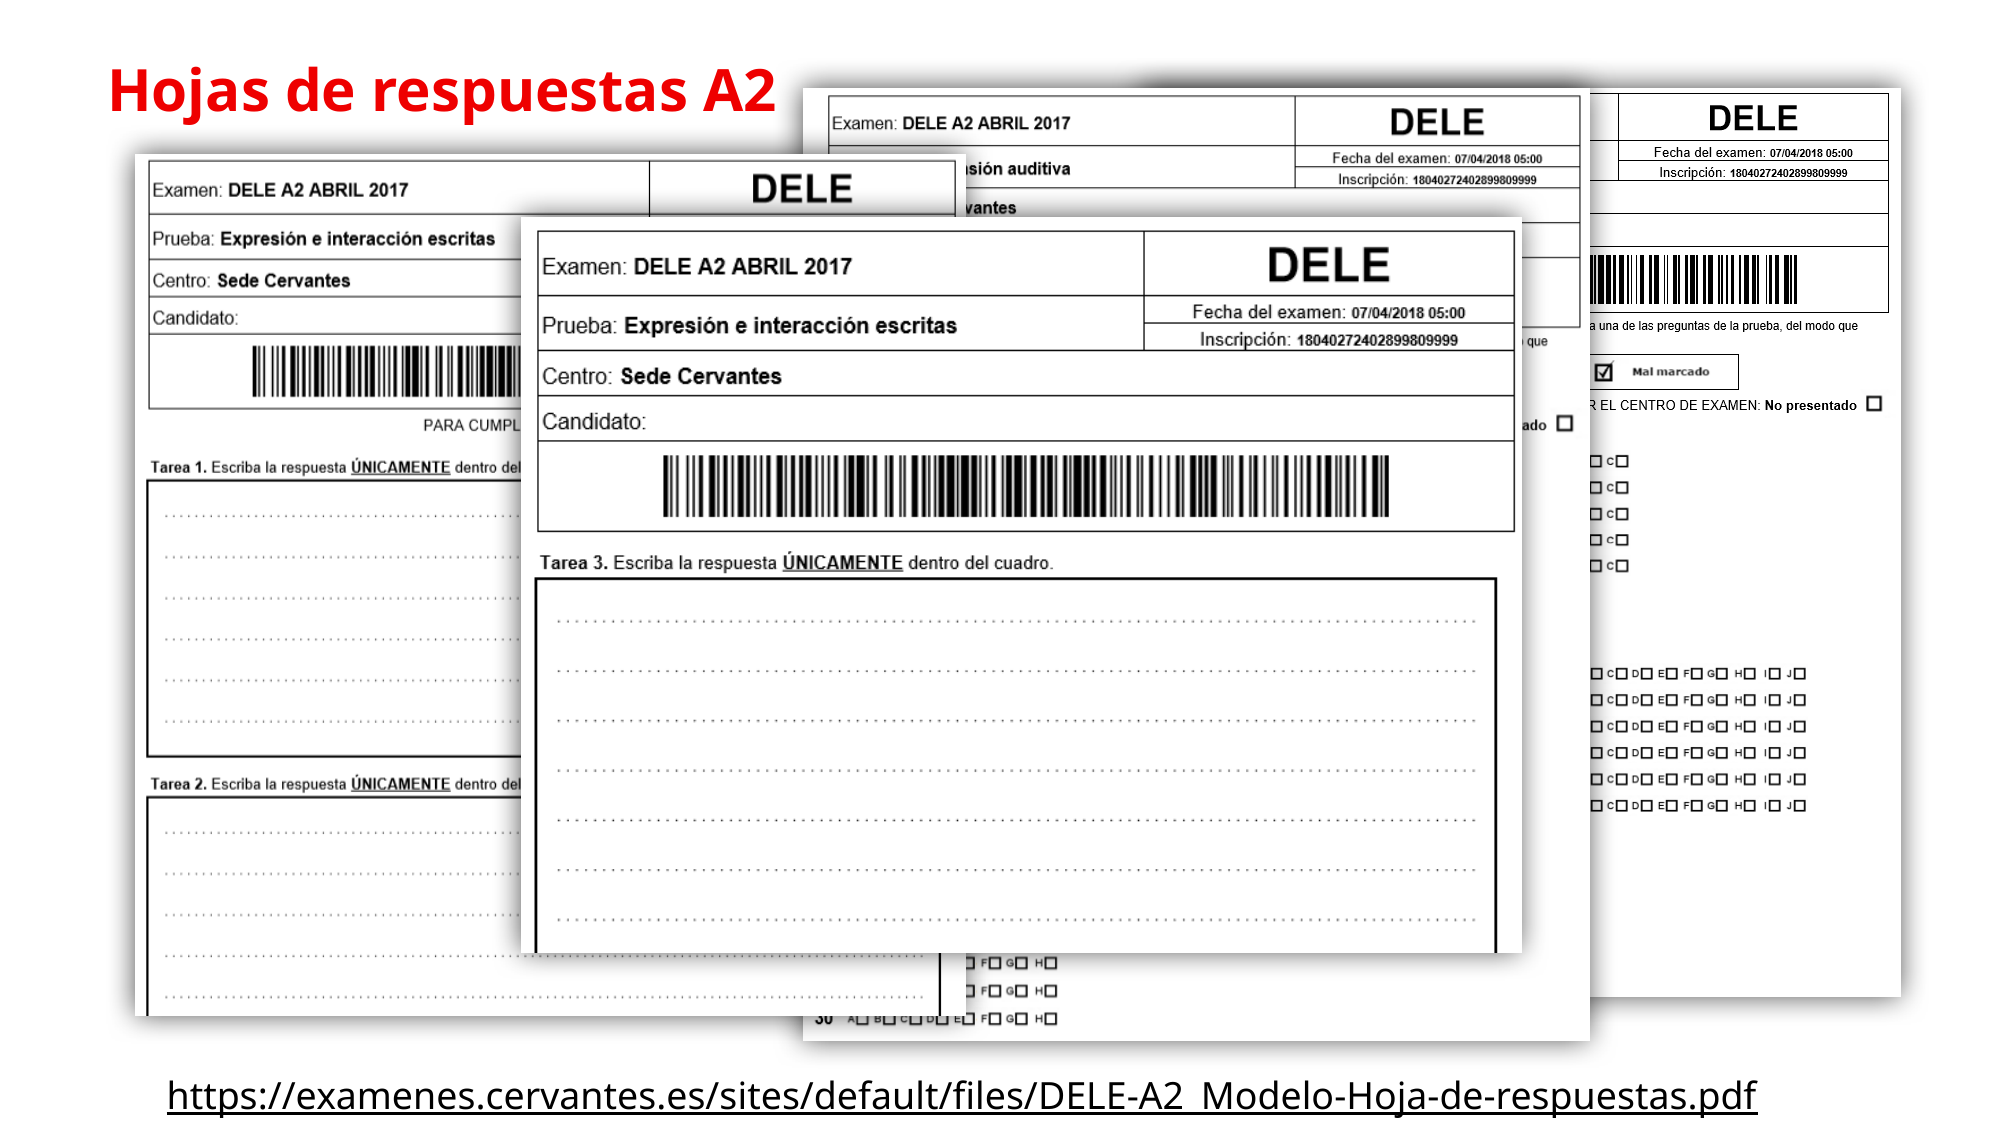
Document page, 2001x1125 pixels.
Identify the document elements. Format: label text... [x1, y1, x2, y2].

text_box https://examenes.cervantes.es/sites/default/files/DELE-A2_Modelo-Hoja-de-respuestas.pdf [151, 1064, 1799, 1125]
text_box Hojas de respuestas A2 [92, 45, 803, 131]
picture [135, 87, 1901, 1041]
